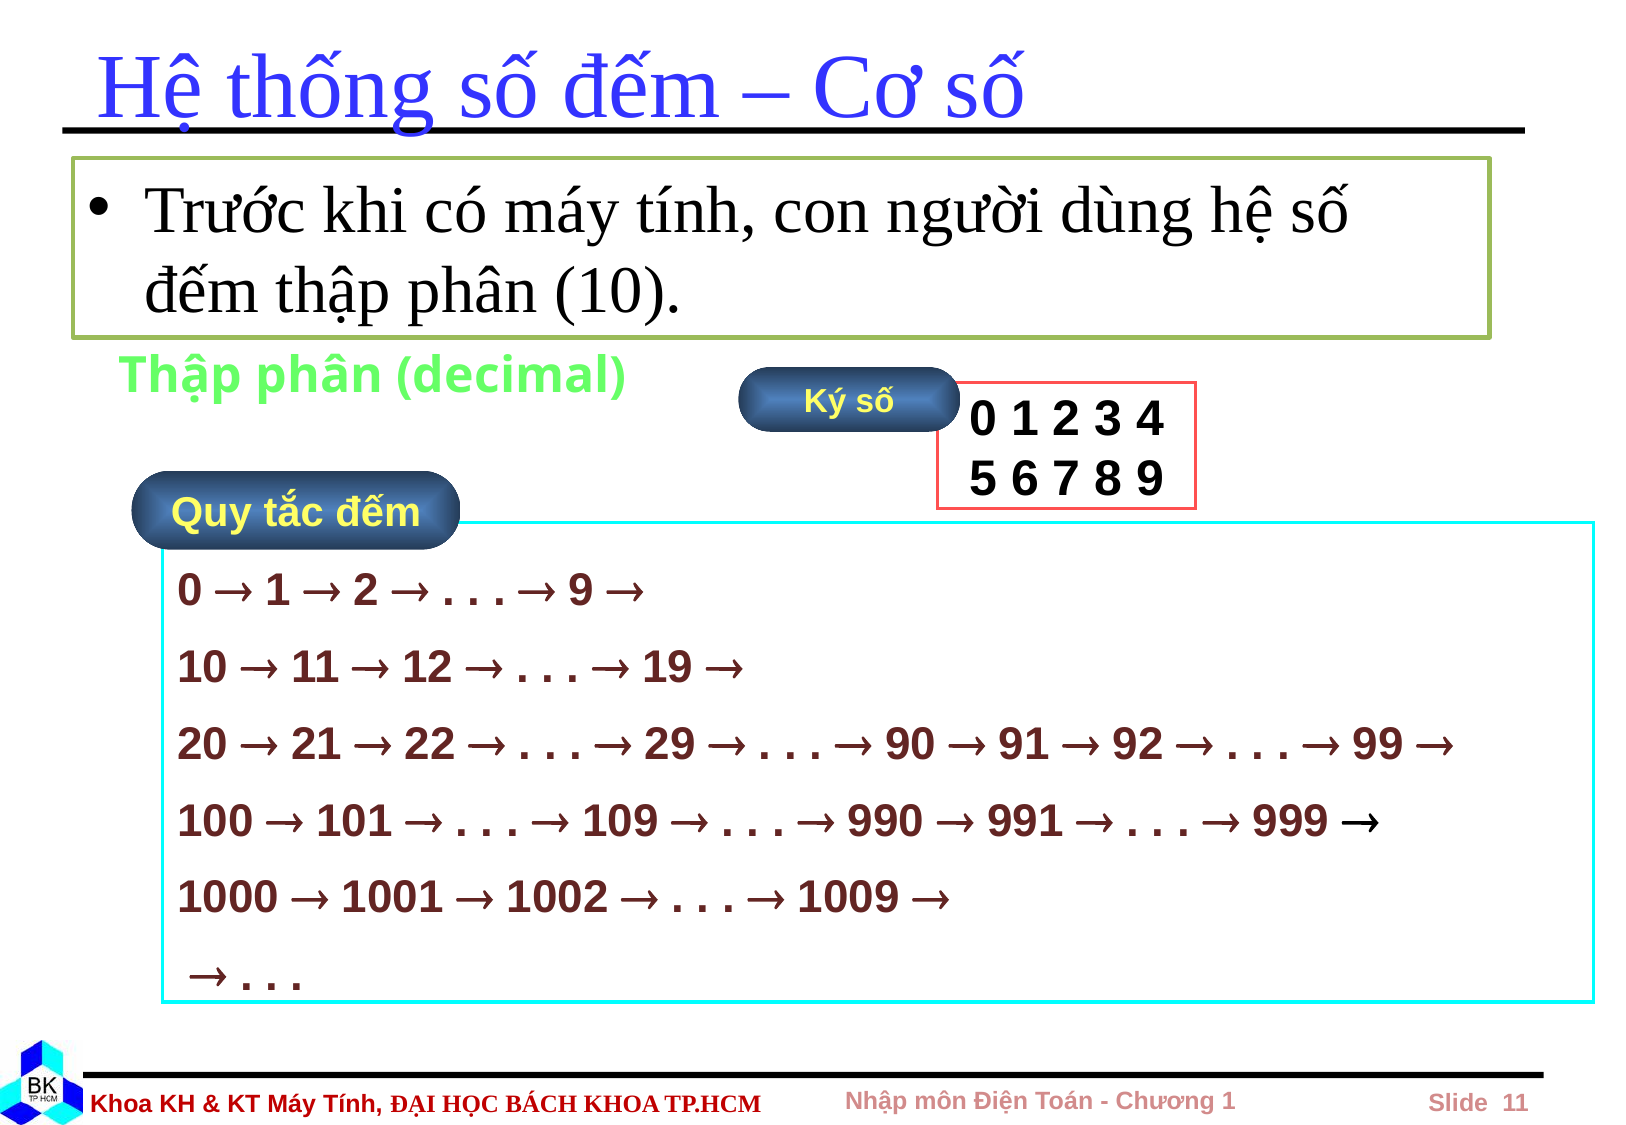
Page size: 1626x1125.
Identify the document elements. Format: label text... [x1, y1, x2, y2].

slide_number Slide 11 [1333, 1078, 1544, 1125]
title Hệ thống số đếm – Cơ số [81, 0, 1409, 156]
list Trước khi có máy tính, con người dùng hệ số đếm thập phân (10). [71, 156, 1492, 340]
picture [0, 1040, 83, 1125]
text_box 0  1  2  . . .  9  10  11  12  . . .  19  20  21  22  . . .  29  . . .  90  91  92  . . .  99  100  101  . . .  109  . . .  990  991  . . .  999  1000  1001  1002  . . .  1009   . . . [162, 522, 1594, 1003]
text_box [738, 366, 1197, 511]
text_box Thập phân (decimal) [118, 342, 700, 403]
footer Nhập môn Điện Toán - Chương 1 [783, 1074, 1298, 1125]
text_box Quy tắc đếm [131, 470, 461, 550]
